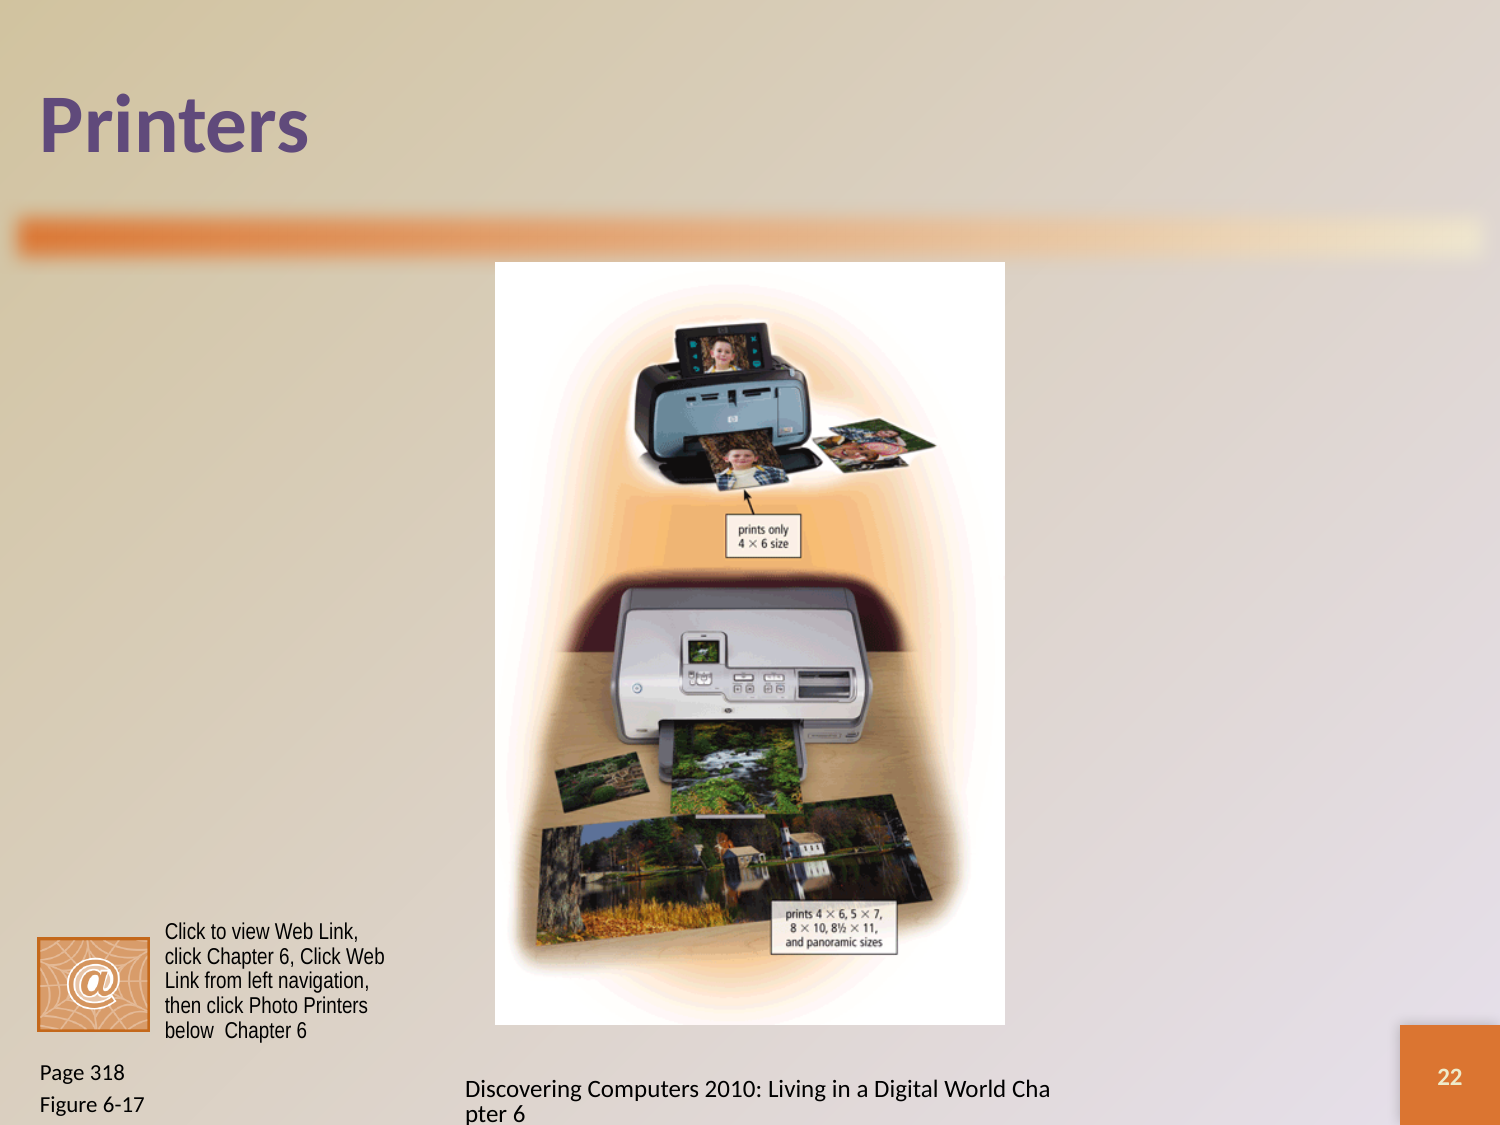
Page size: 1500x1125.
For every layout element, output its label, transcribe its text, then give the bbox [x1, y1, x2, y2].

title Printers [24, 24, 1475, 213]
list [494, 262, 1005, 1026]
footer Discovering Computers 2010: Living in a Digital World Chapter 6 [450, 1050, 1075, 1125]
slide_number 22 [1400, 1025, 1500, 1125]
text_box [37, 912, 438, 1053]
list Page 318 Figure 6-17 [24, 1050, 300, 1125]
